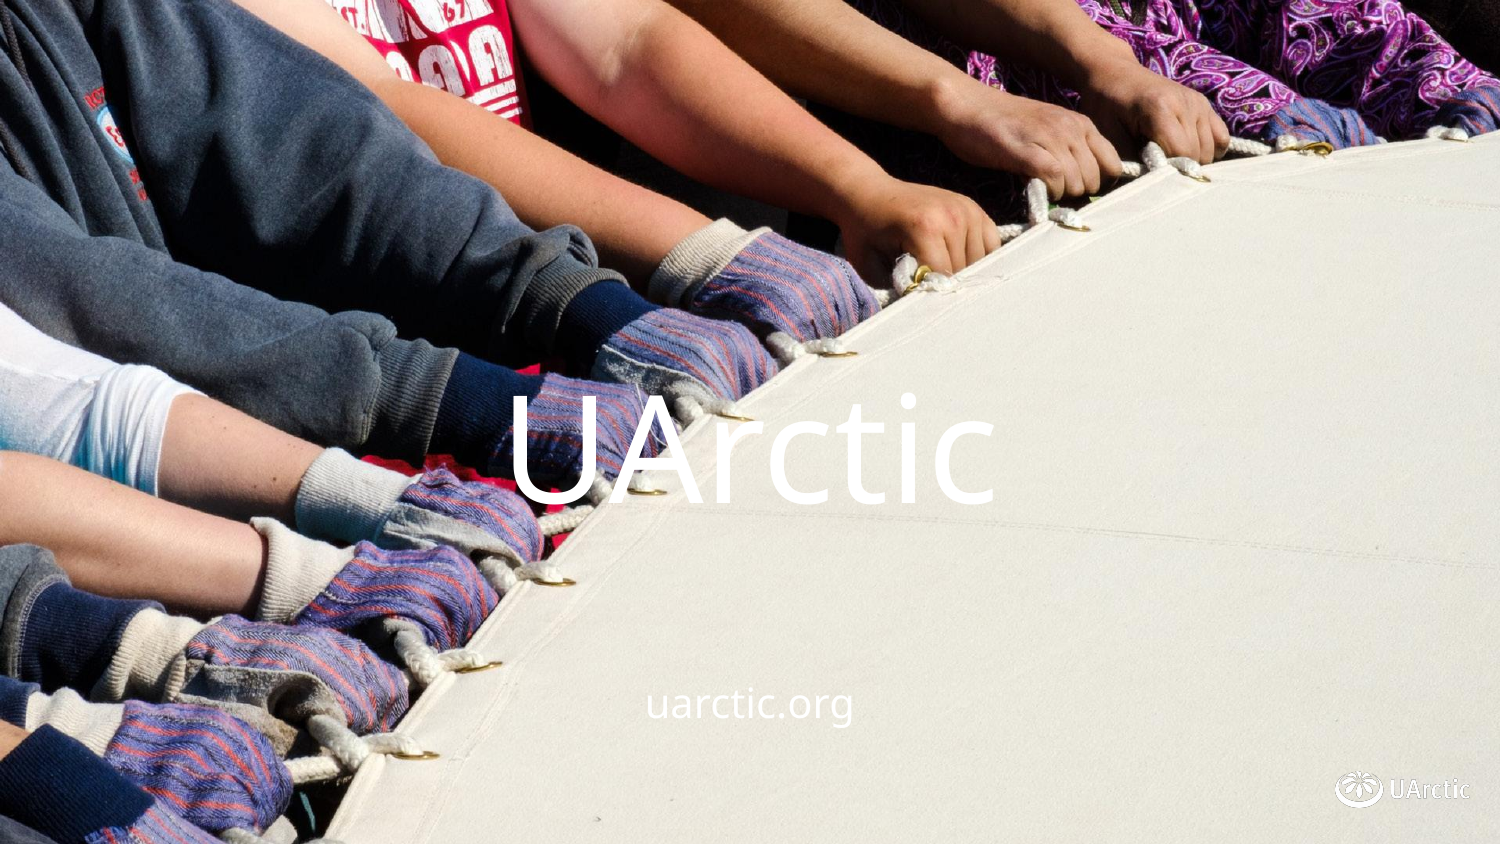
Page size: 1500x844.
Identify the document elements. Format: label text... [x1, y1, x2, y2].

title UArctic [59, 122, 1441, 549]
subtitle uarctic.org [59, 661, 1441, 792]
picture [0, 0, 1500, 844]
